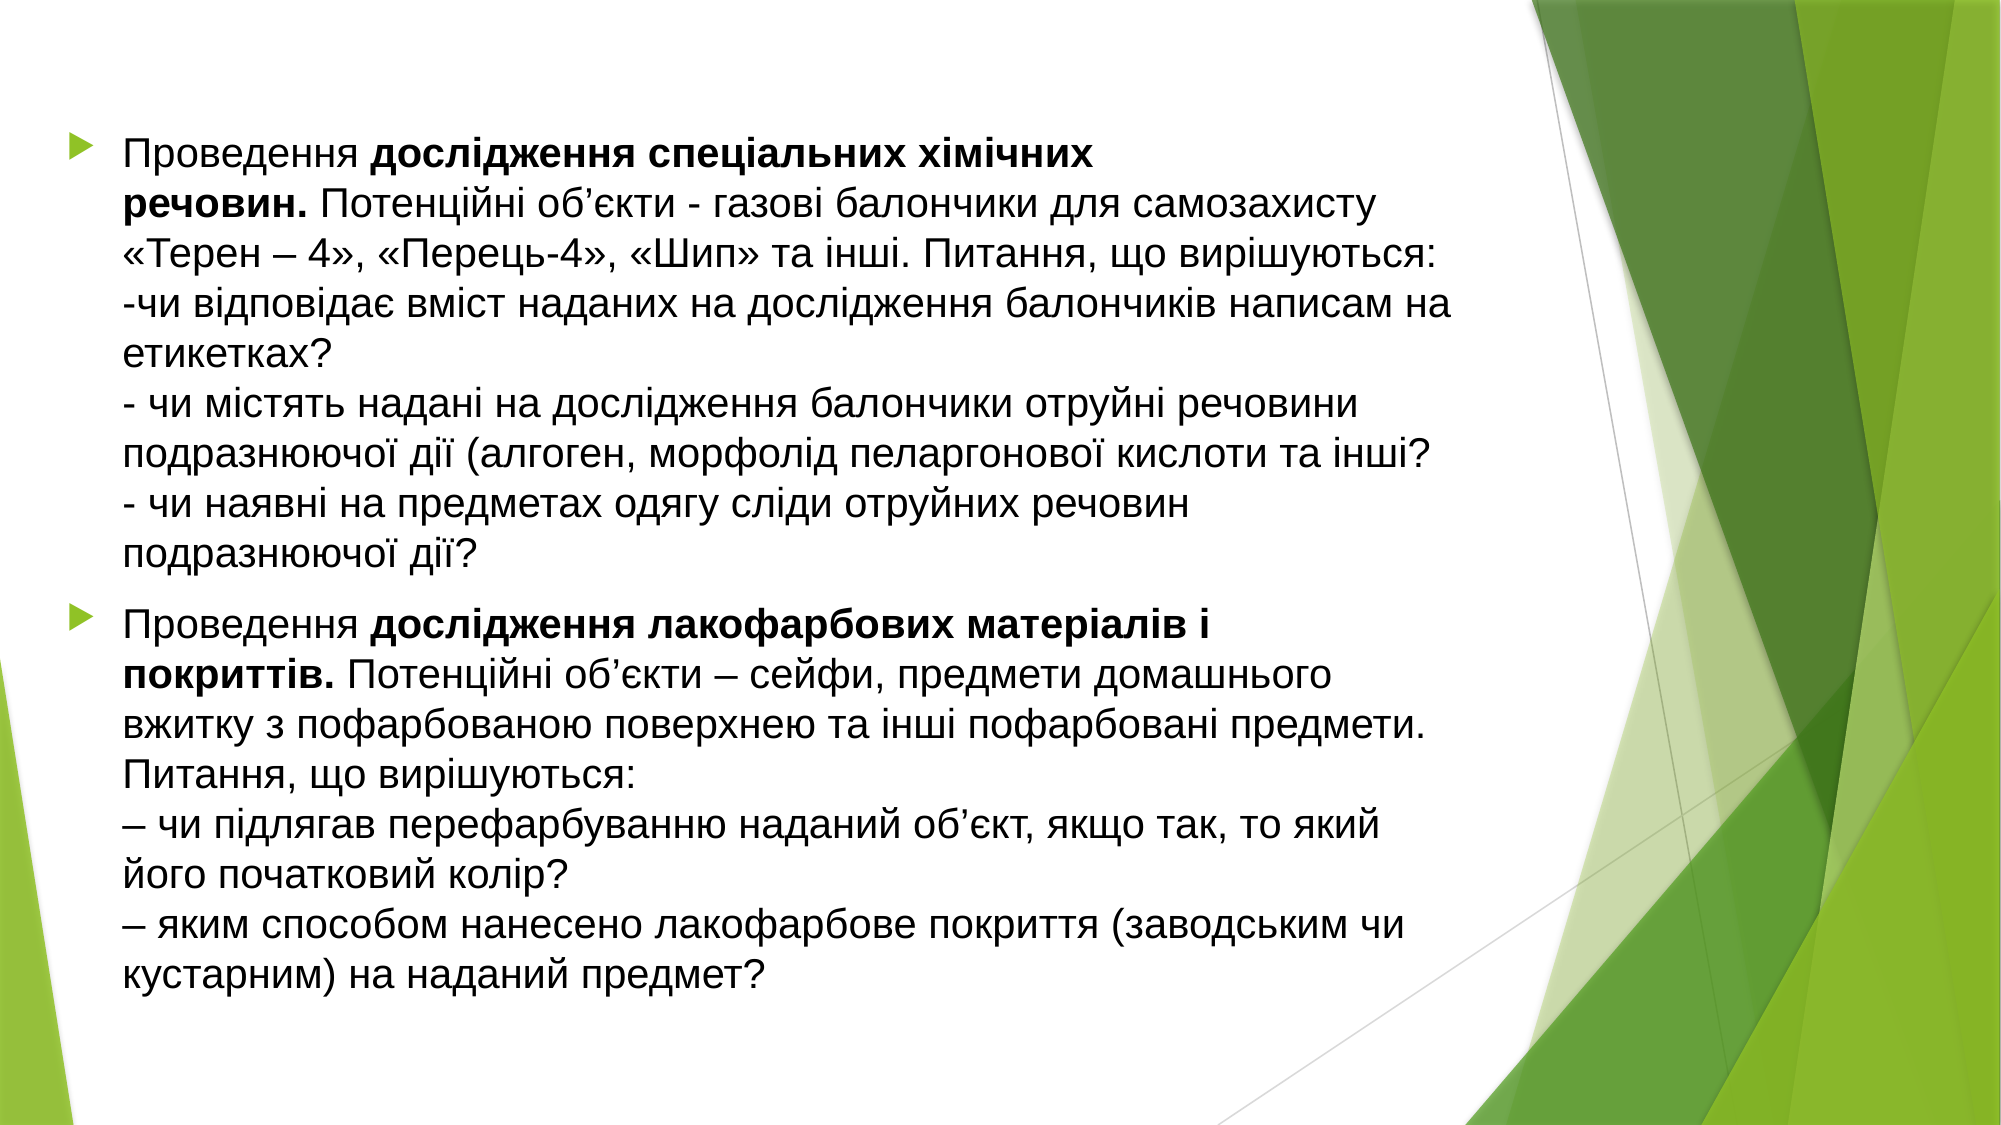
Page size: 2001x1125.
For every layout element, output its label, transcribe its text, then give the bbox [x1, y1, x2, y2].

list Проведення дослідження спеціальних хімічних речовин. Потенційні об’єкти - газові балончики для самозахисту «Терен – 4», «Перець-4», «Шип» та інші. Питання, що вирішуються: -чи відповідає вміст наданих на дослідження балончиків написам на етикетках? - чи містять надані на дослідження балончики отруйні речовини подразнюючої дії (алгоген, морфолід пеларгонової кислоти та інші? - чи наявні на предметах одягу сліди отруйних речовин подразнюючої дії? Проведення дослідження лакофарбових матеріалів і покриттів. Потенційні об’єкти – сейфи, предмети домашнього вжитку з пофарбованою поверхнею та інші пофарбовані предмети. Питання, що вирішуються: – чи підлягав перефарбуванню наданий об’єкт, якщо так, то який його початковий колір? – яким способом нанесено лакофарбове покриття (заводським чи кустарним) на наданий предмет? [51, 118, 1477, 1125]
